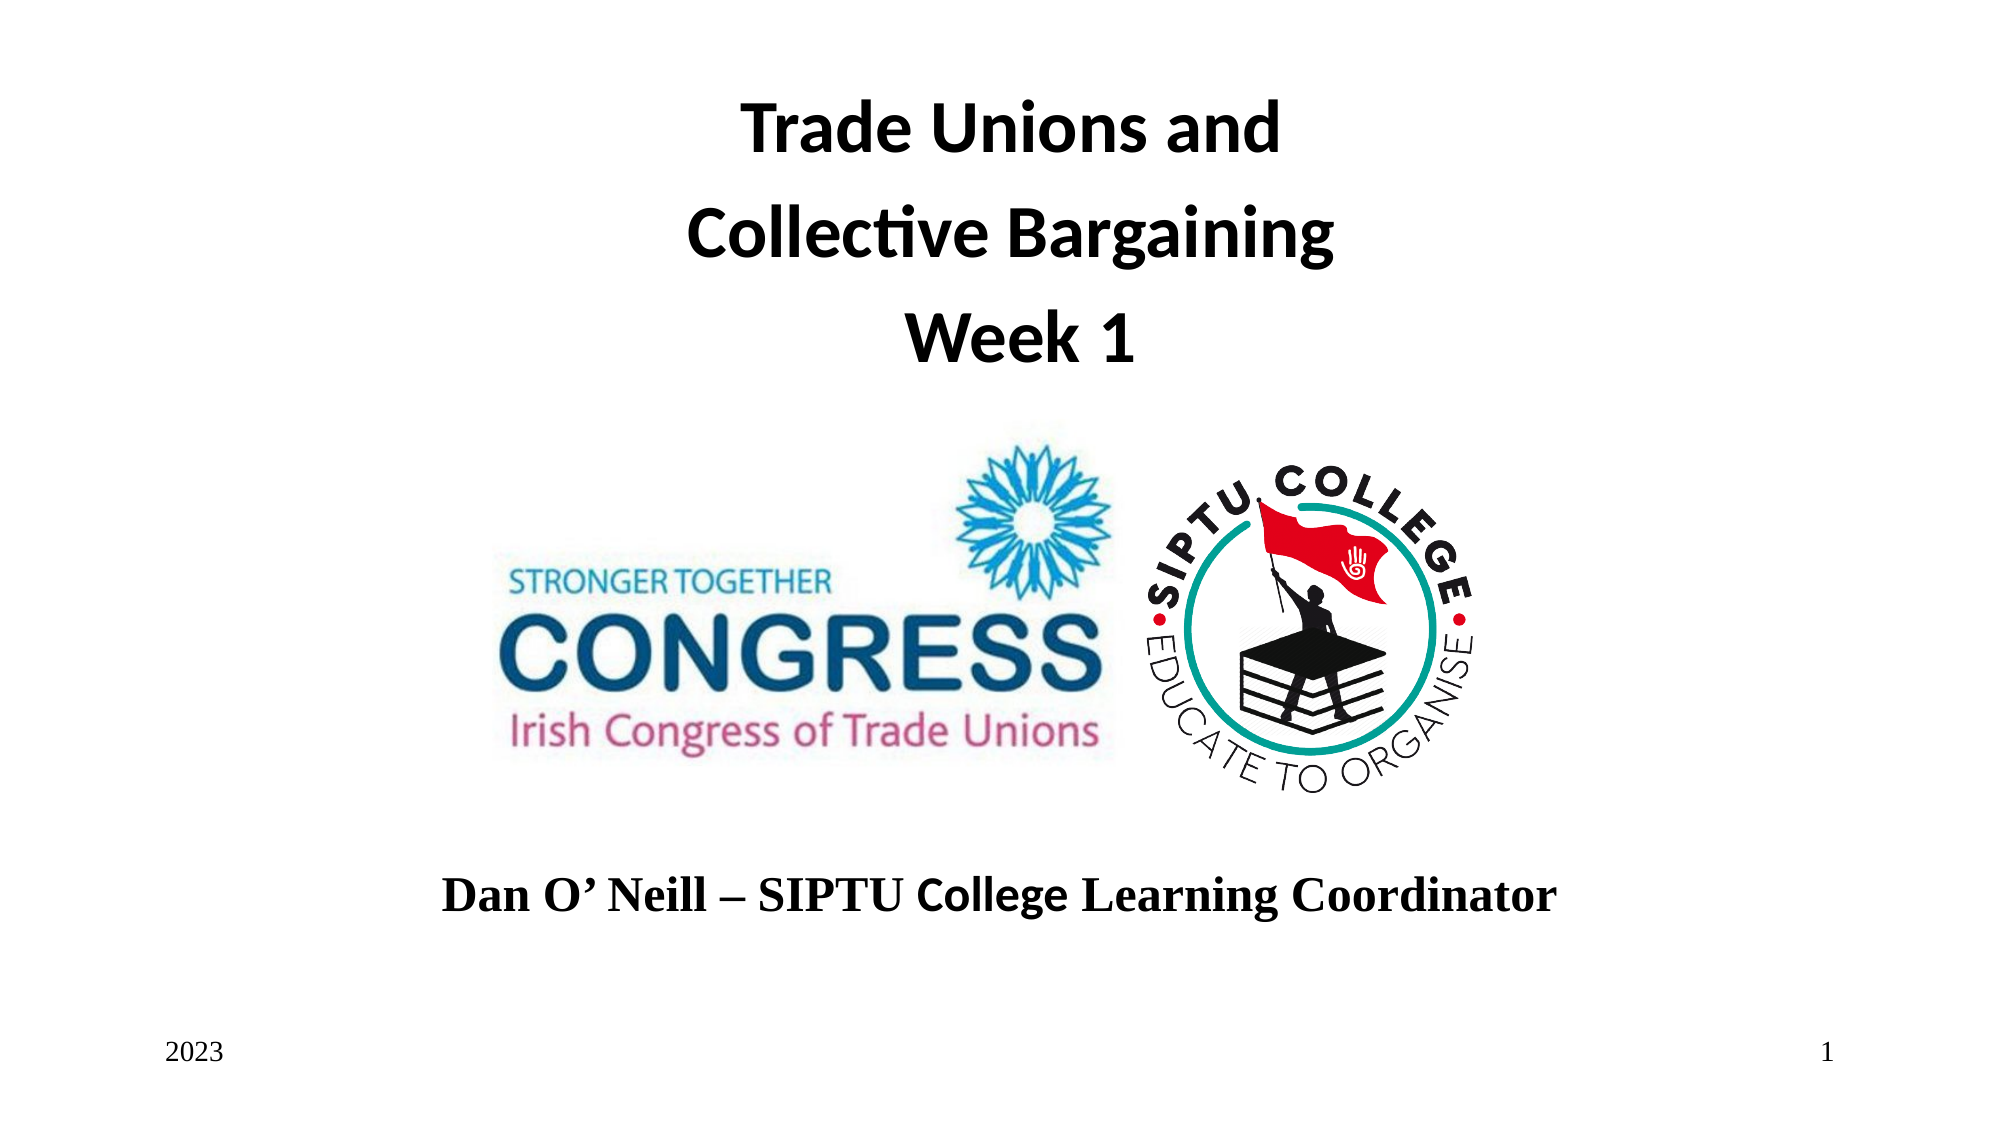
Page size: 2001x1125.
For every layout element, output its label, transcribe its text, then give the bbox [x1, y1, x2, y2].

picture [474, 400, 1483, 855]
text_box Dan O’ Neill – SIPTU College Learning Coordinator [426, 854, 1573, 929]
subtitle Trade Unions and Collective Bargaining Week 1 [450, 69, 1590, 460]
slide_number 1 [1433, 1025, 1850, 1100]
slide_number 2023 [150, 1025, 567, 1100]
